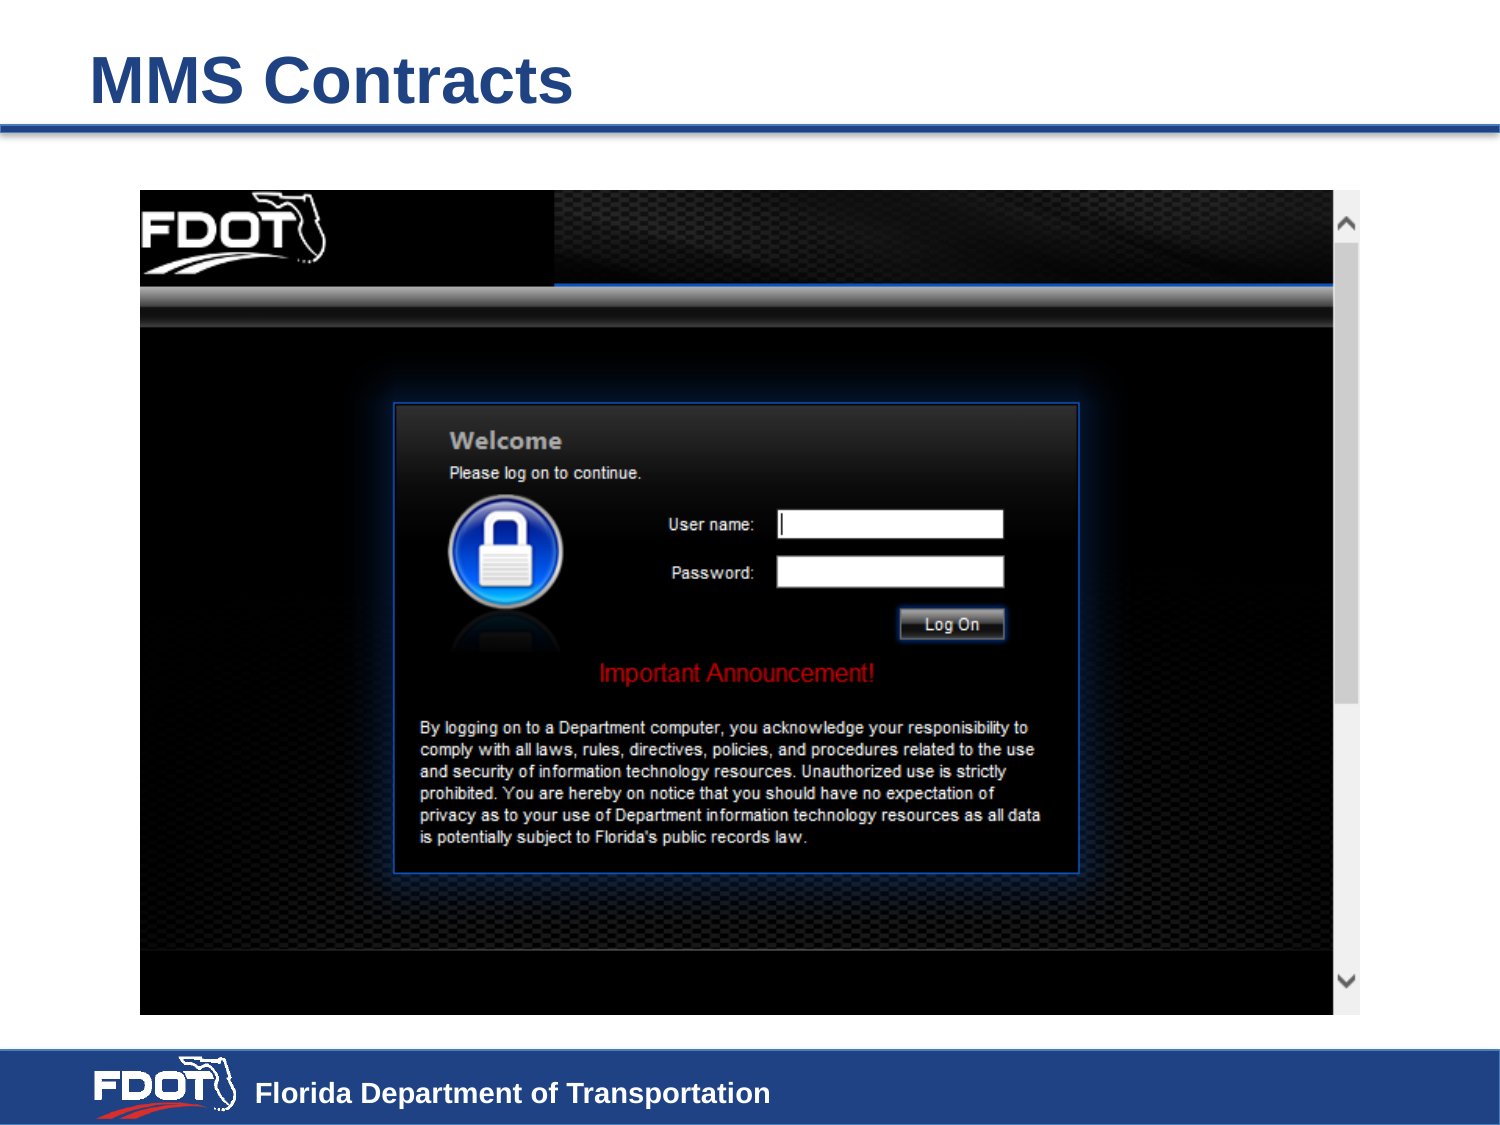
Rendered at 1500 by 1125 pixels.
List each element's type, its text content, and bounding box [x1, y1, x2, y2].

text_box Florida Department of Transportation [246, 1067, 1438, 1117]
text_box [0, 1049, 1500, 1125]
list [140, 189, 1360, 1016]
text_box [0, 124, 1500, 133]
text_box MMS Contracts [74, 28, 1438, 123]
picture [89, 1053, 241, 1122]
